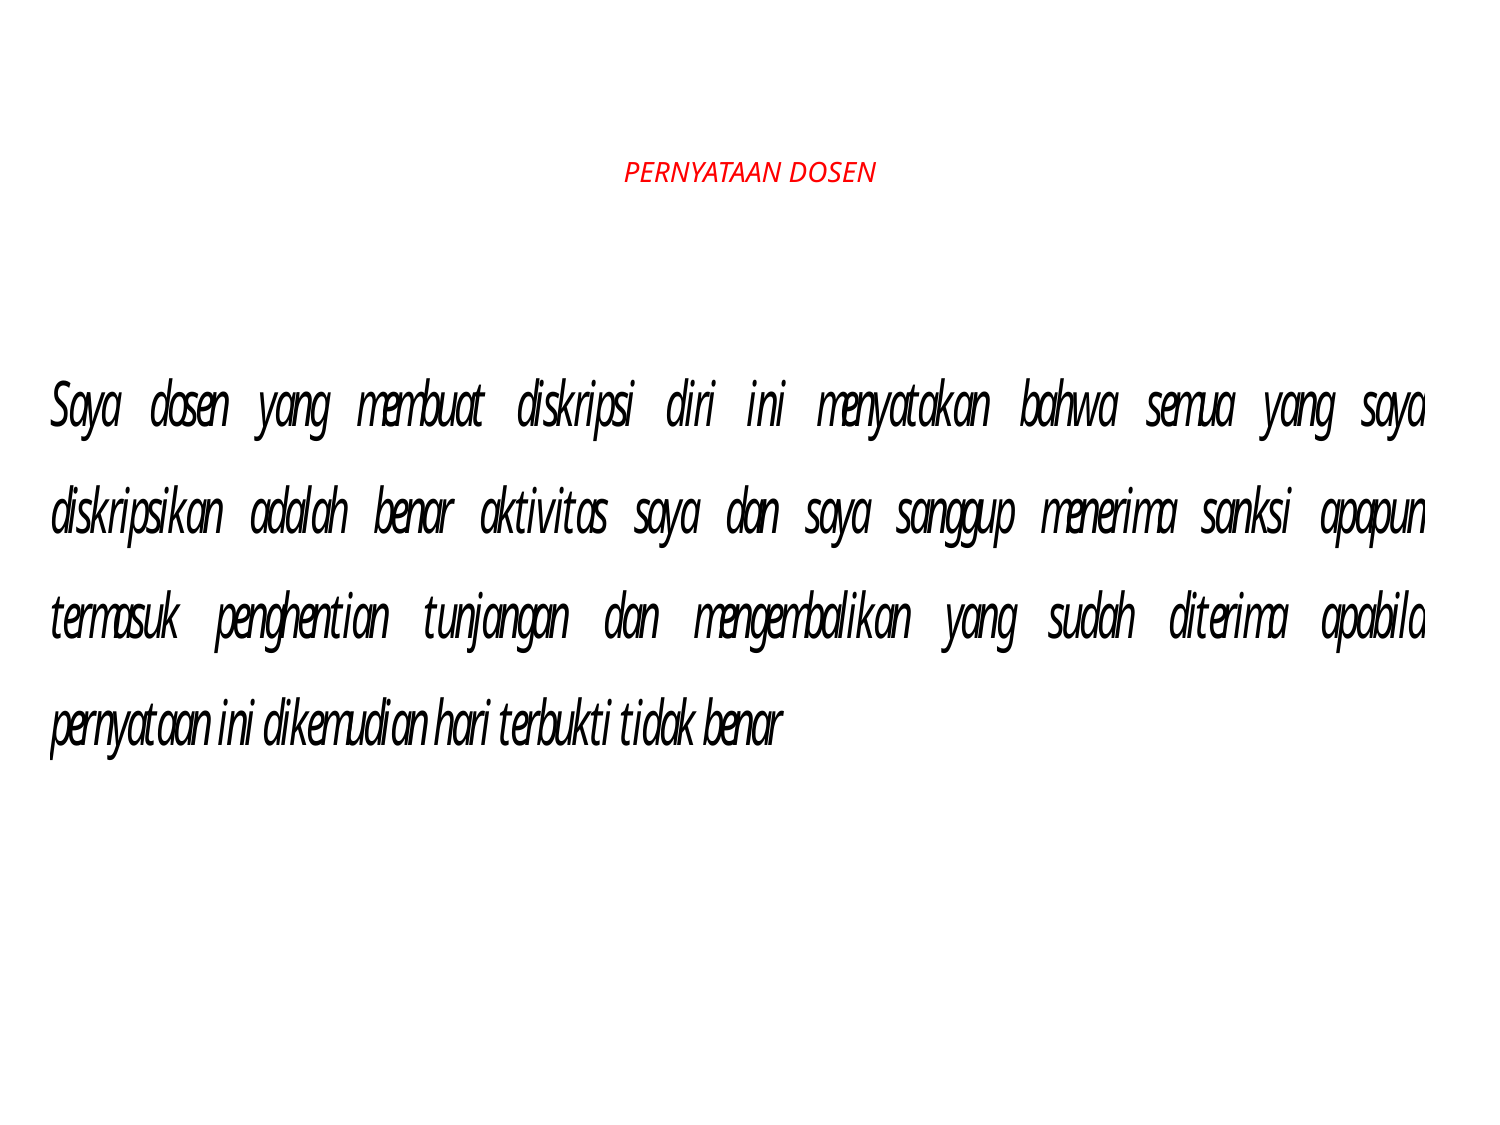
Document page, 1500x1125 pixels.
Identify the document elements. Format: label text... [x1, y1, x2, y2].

title PERNYATAAN DOSEN [75, 112, 1425, 230]
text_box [49, 374, 1426, 801]
